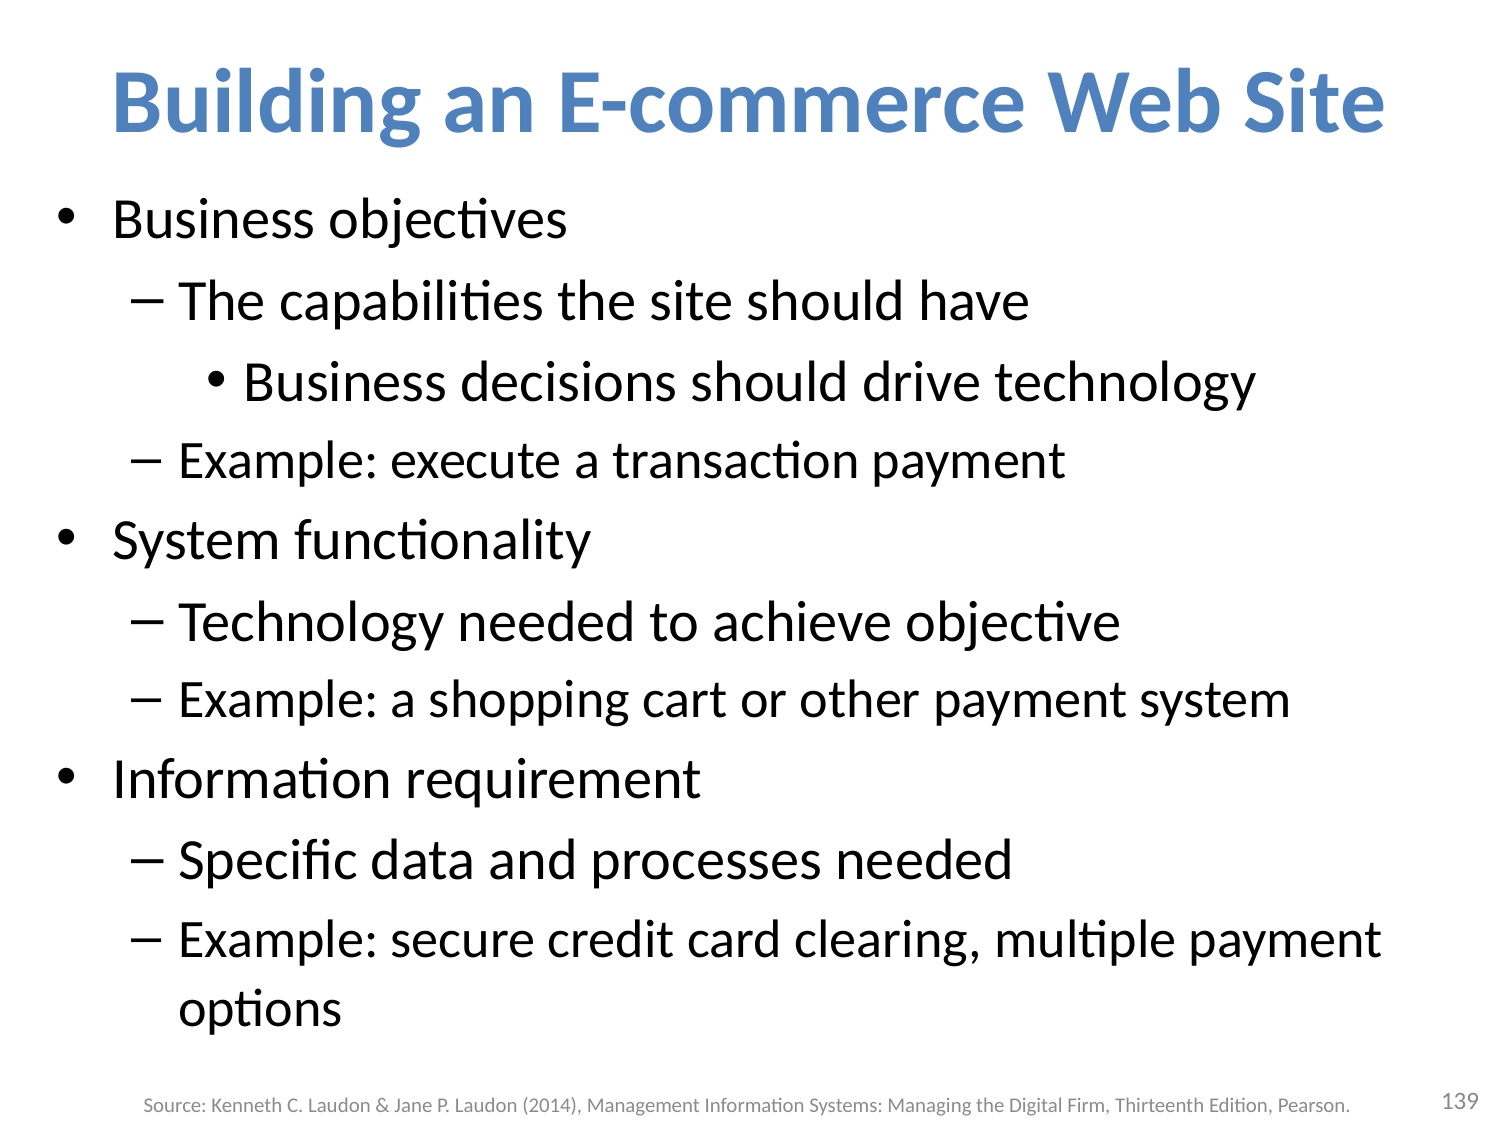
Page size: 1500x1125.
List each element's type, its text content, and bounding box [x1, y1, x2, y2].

footer Source: Kenneth C. Laudon & Jane P. Laudon (2014), Management Information Systems: Managing the Digital Firm, Thirteenth Edition, Pearson. [106, 1082, 1394, 1125]
list Business objectives The capabilities the site should have Business decisions should drive technology Example: execute a transaction payment System functionality Technology needed to achieve objective Example: a shopping cart or other payment system Information requirement Specific data and processes needed Example: secure credit card clearing, multiple payment options [41, 172, 1459, 1071]
title Building an E-commerce Web Site [75, 31, 1425, 161]
slide_number 139 [1144, 1069, 1495, 1125]
